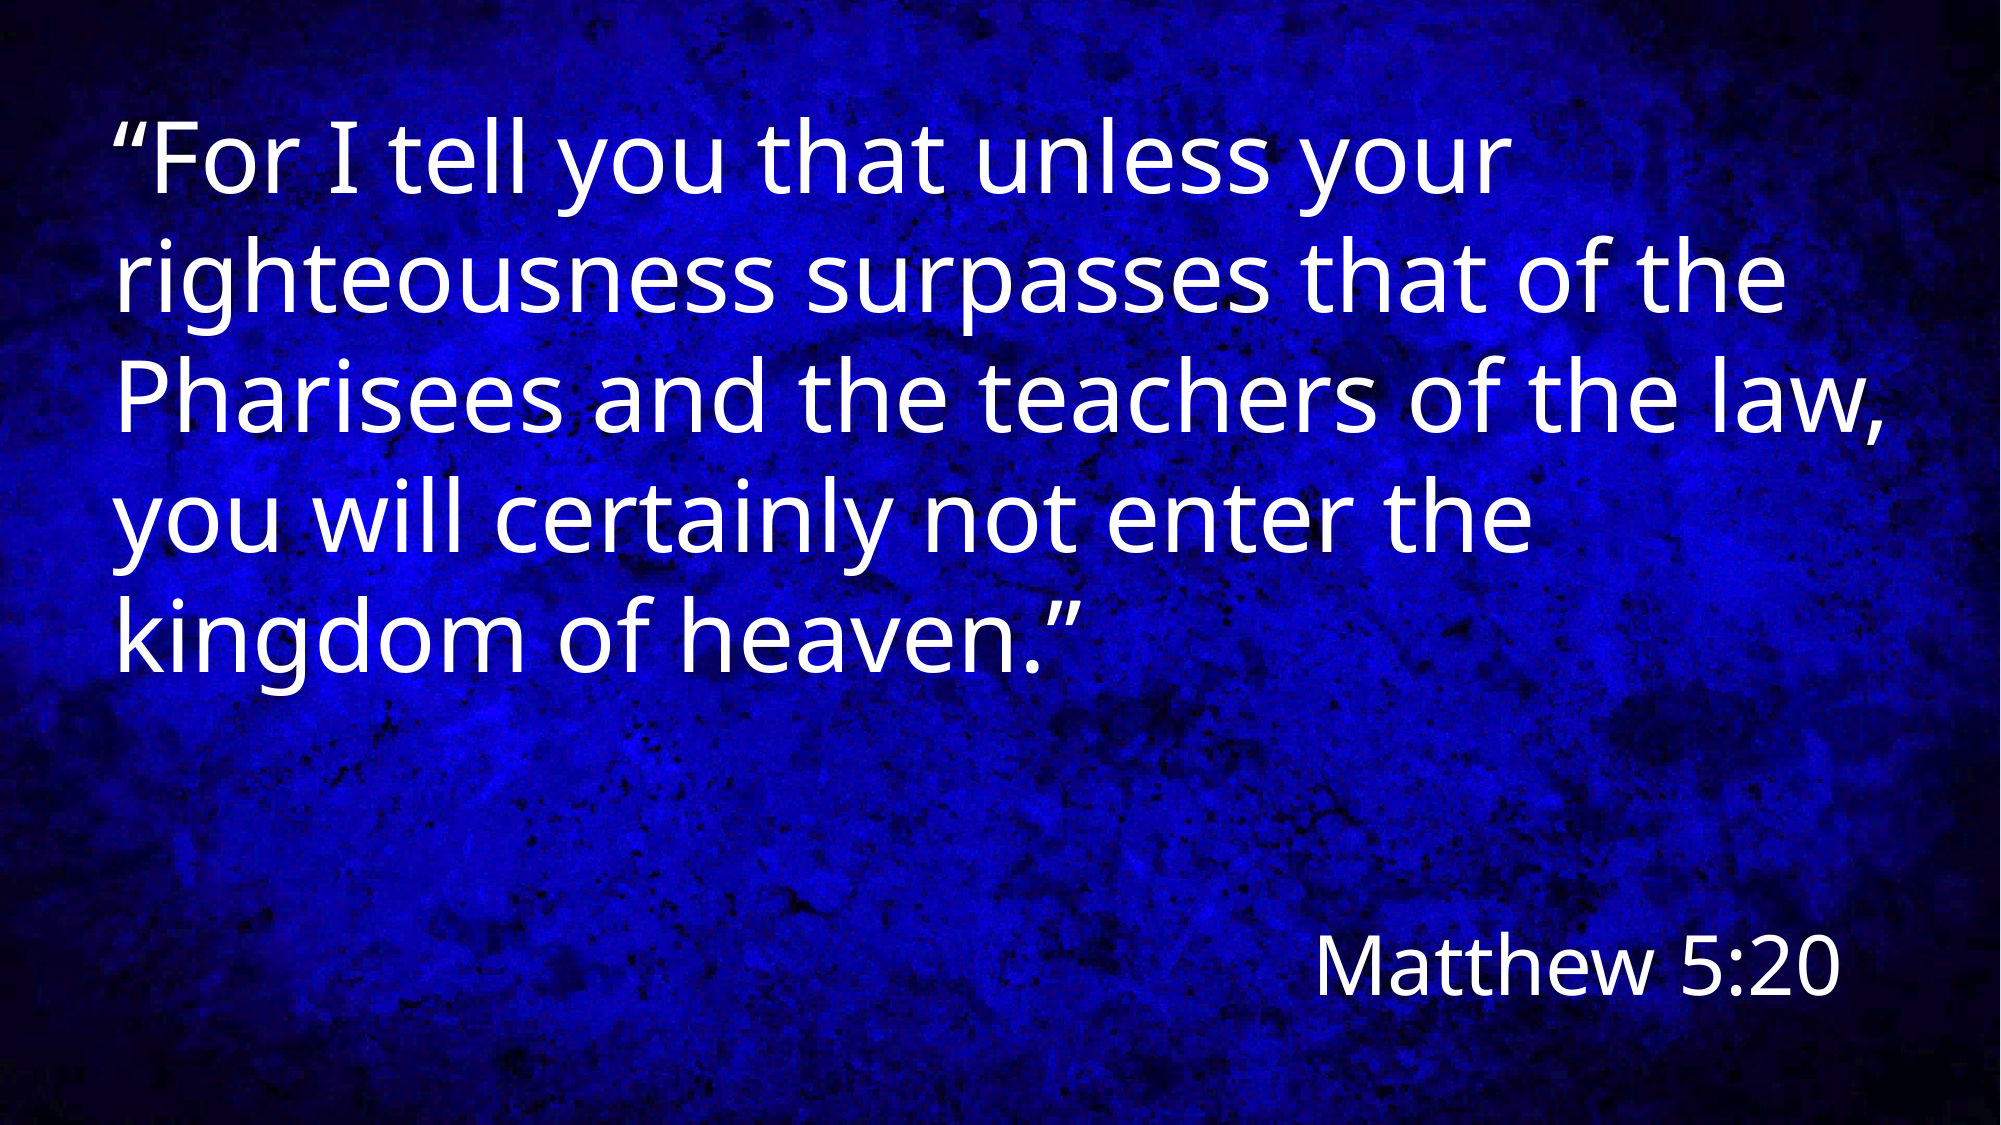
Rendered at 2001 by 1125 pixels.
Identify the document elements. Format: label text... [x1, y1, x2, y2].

picture [0, 0, 2001, 1125]
title “For I tell you that unless your righteousness surpasses that of the Pharisees and the teachers of the law, you will certainly not enter the kingdom of heaven.” Matthew 5:20 [97, 68, 1910, 1026]
